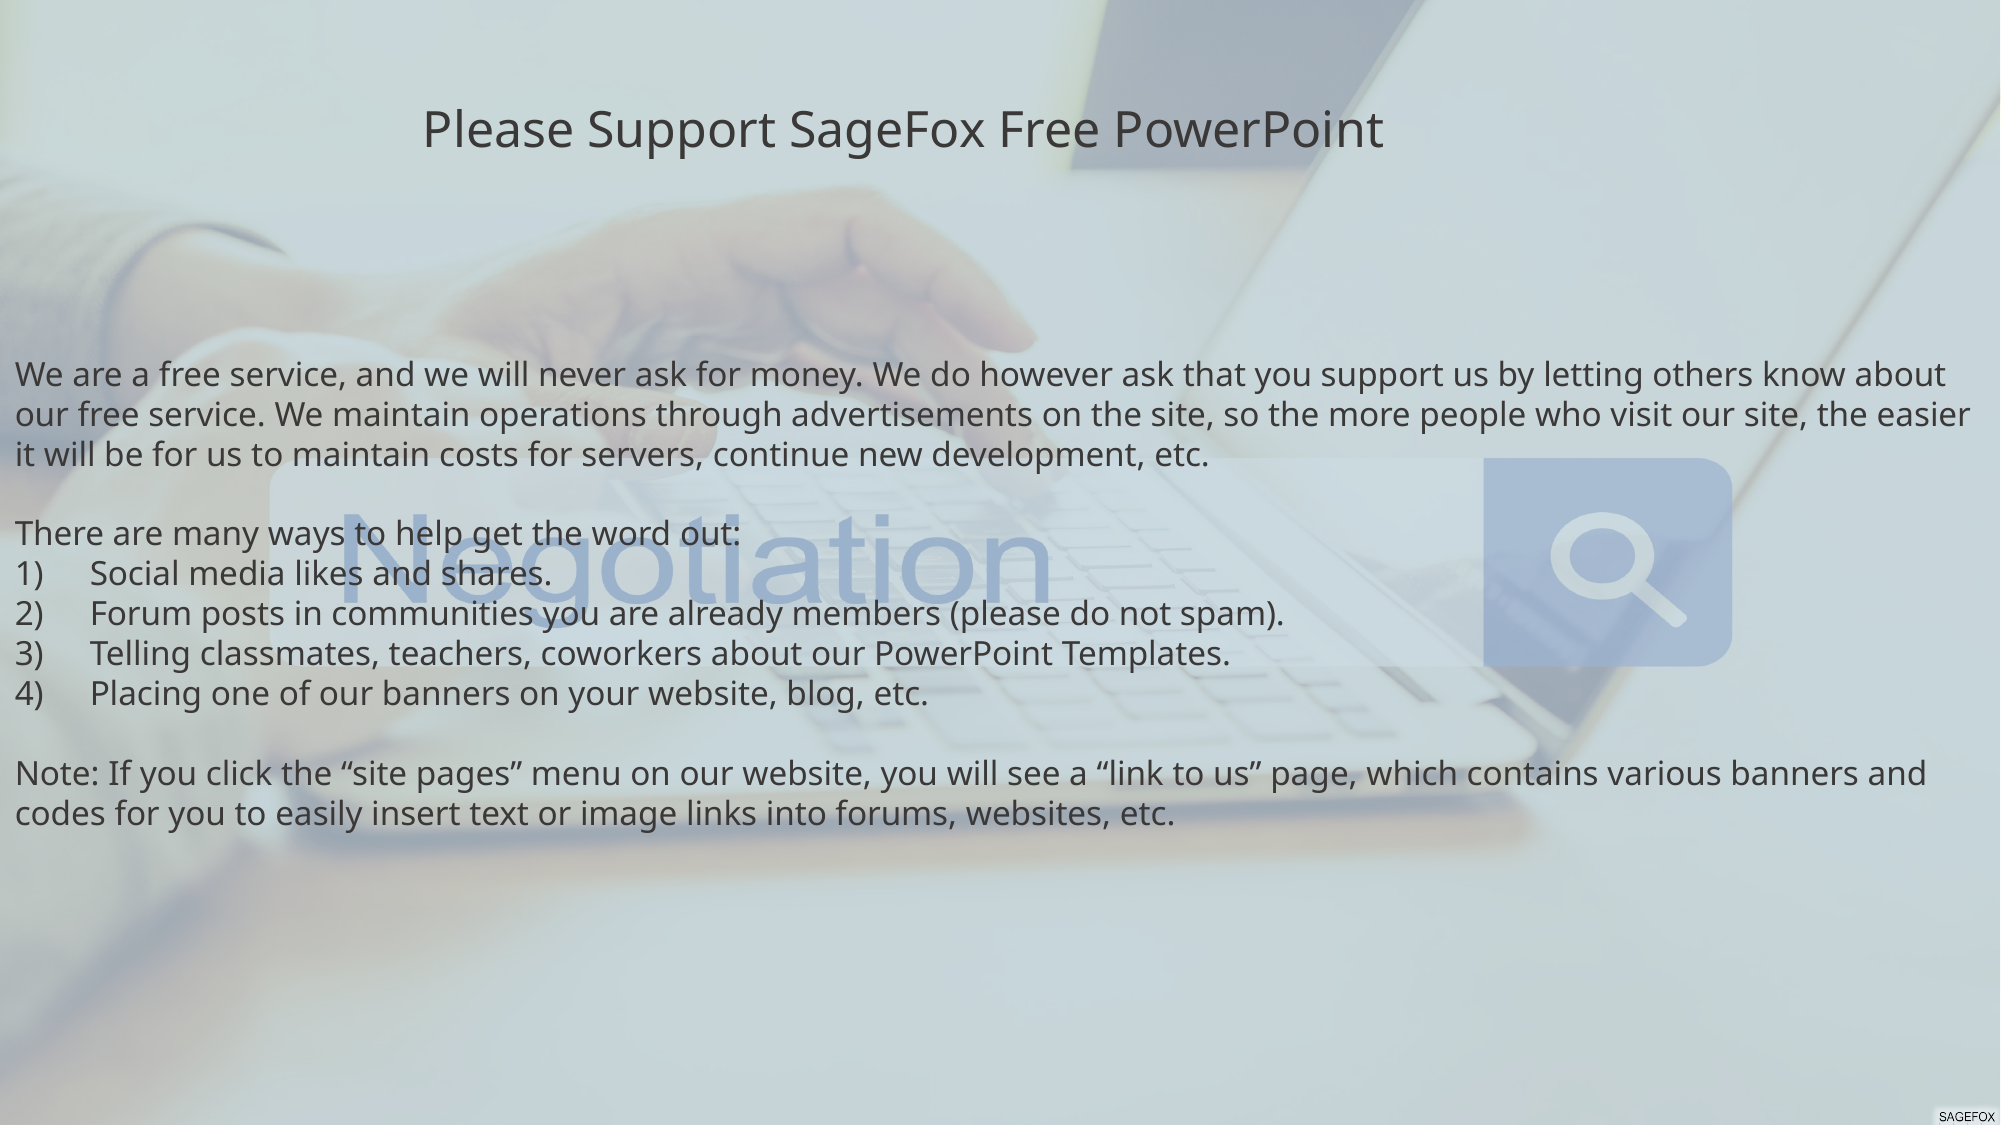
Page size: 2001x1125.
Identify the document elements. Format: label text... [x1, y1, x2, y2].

text_box We are a free service, and we will never ask for money. We do however ask that you support us by letting others know about our free service. We maintain operations through advertisements on the site, so the more people who visit our site, the easier it will be for us to maintain costs for servers, continue new development, etc. There are many ways to help get the word out: Social media likes and shares. Forum posts in communities you are already members (please do not spam). Telling classmates, teachers, coworkers about our PowerPoint Templates. Placing one of our banners on your website, blog, etc. Note: If you click the “site pages” menu on our website, you will see a “link to us” page, which contains various banners and codes for you to easily insert text or image links into forums, websites, etc. [0, 0, 2000, 1125]
title Please Support SageFox Free PowerPoint [363, 72, 1444, 190]
picture [1936, 1111, 1997, 1125]
